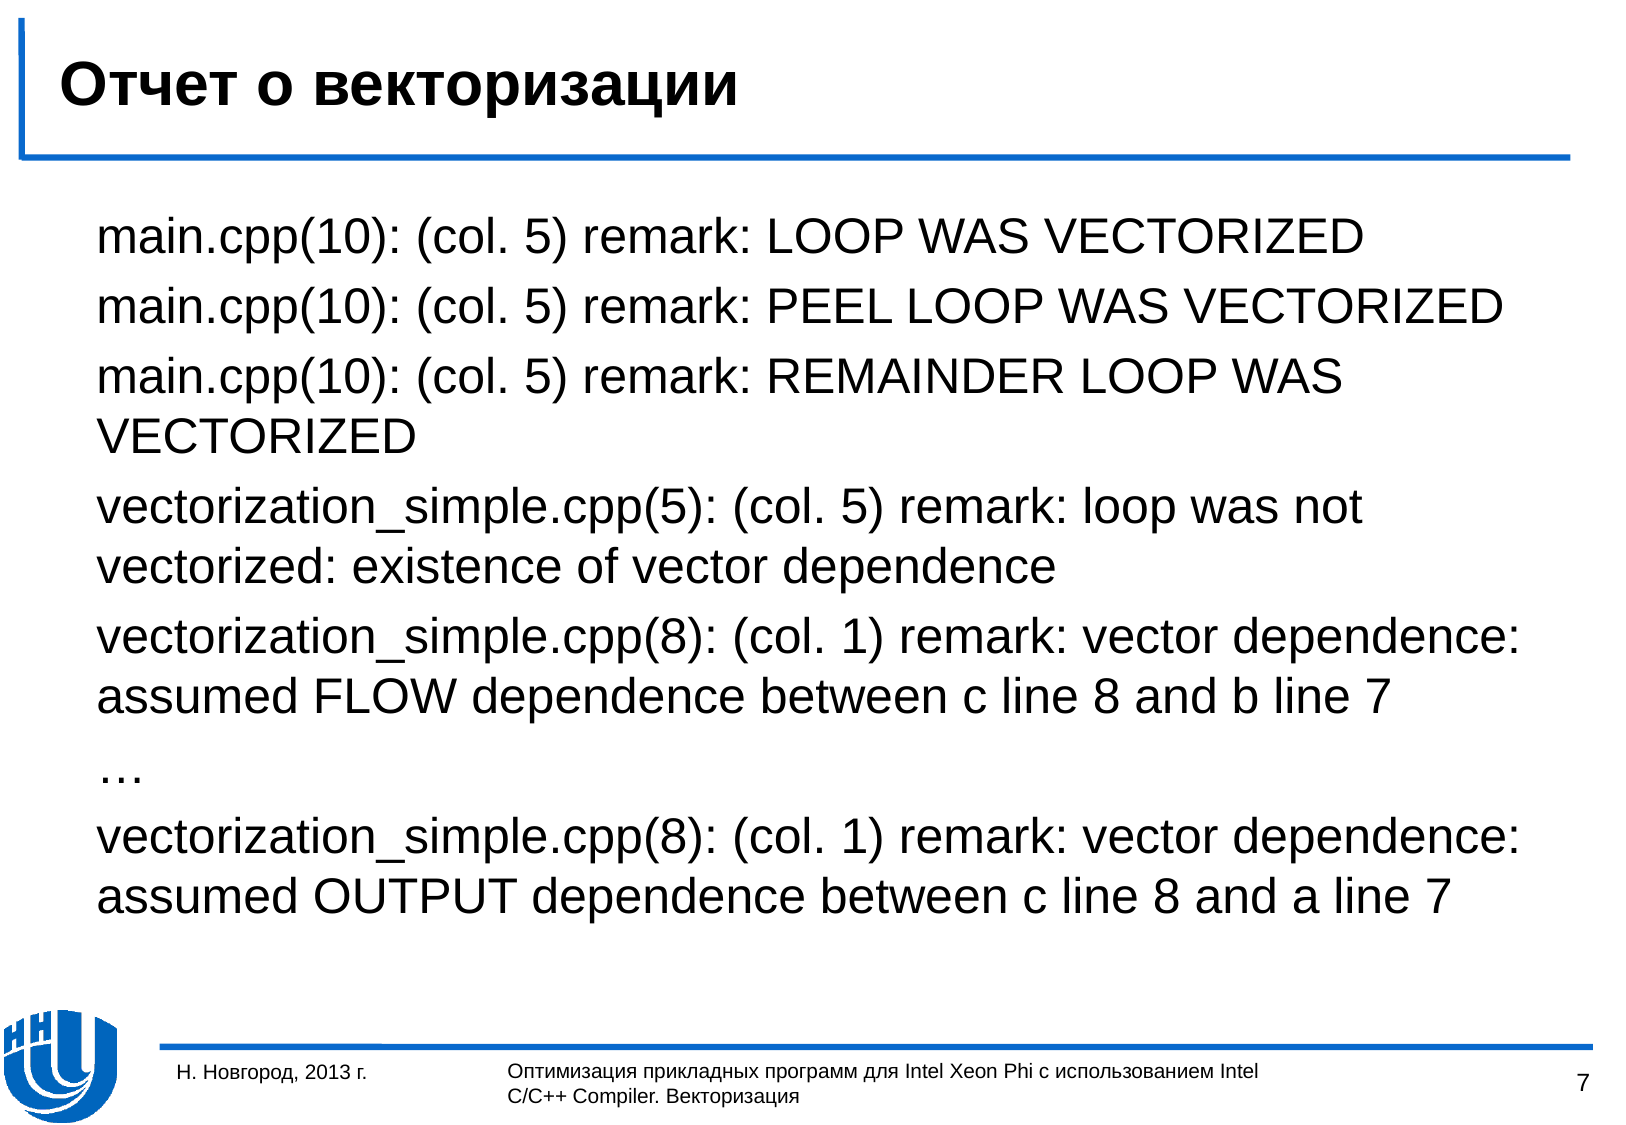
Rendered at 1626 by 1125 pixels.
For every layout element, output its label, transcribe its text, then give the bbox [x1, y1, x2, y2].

list main.cpp(10): (col. 5) remark: LOOP WAS VECTORIZED main.cpp(10): (col. 5) remark: PEEL LOOP WAS VECTORIZED main.cpp(10): (col. 5) remark: REMAINDER LOOP WAS VECTORIZED vectorization_simple.cpp(5): (col. 5) remark: loop was not vectorized: existence of vector dependence vectorization_simple.cpp(8): (col. 1) remark: vector dependence: assumed FLOW dependence between c line 8 and b line 7 … vectorization_simple.cpp(8): (col. 1) remark: vector dependence: assumed OUTPUT dependence between c line 8 and a line 7 [81, 196, 1544, 1012]
title Отчет о векторизации [44, 34, 1535, 127]
picture [4, 1010, 117, 1123]
